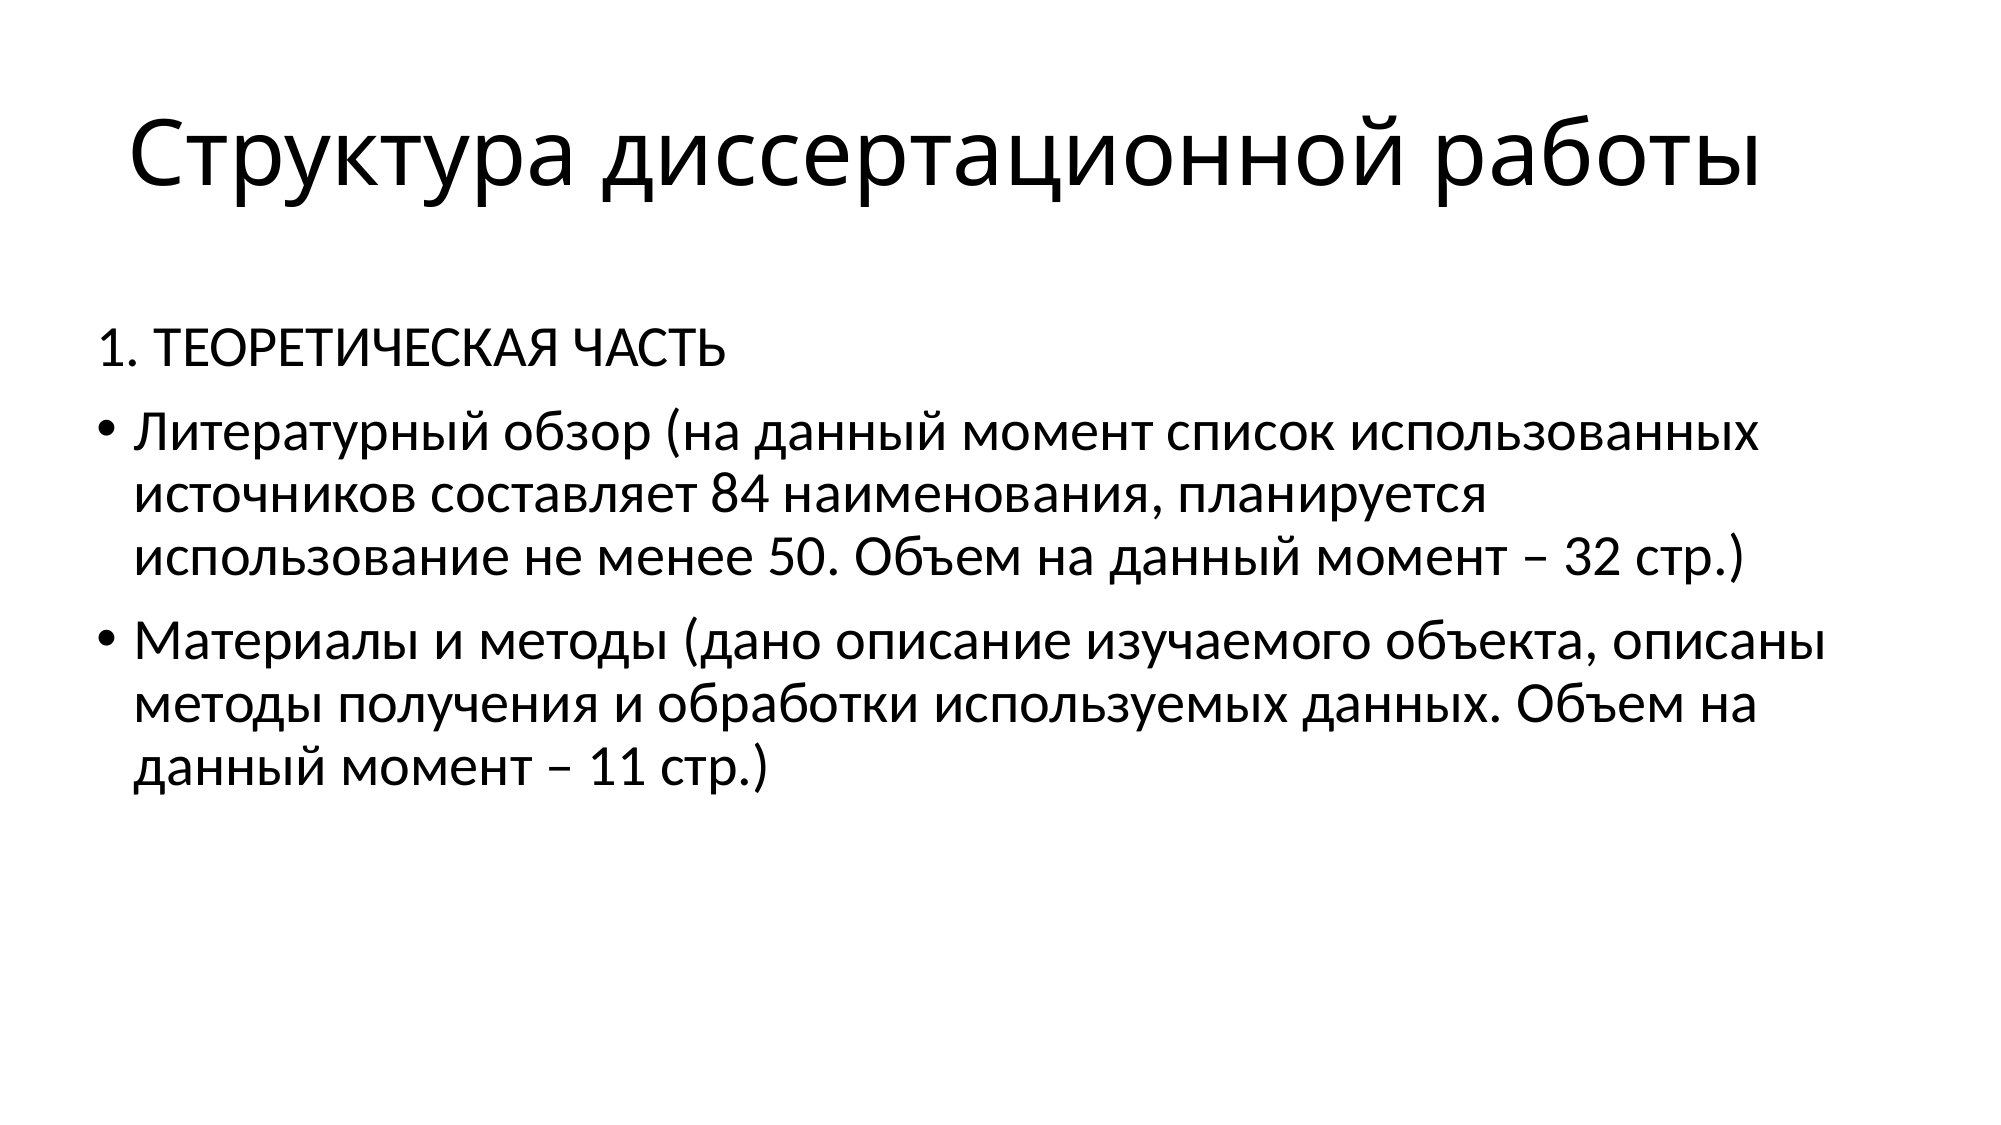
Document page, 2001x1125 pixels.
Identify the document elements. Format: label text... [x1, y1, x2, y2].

title Структура диссертационной работы [112, 59, 1863, 252]
list 1. ТЕОРЕТИЧЕСКАЯ ЧАСТЬ Литературный обзор (на данный момент список использованных источников составляет 84 наименования, планируется использование не менее 50. Объем на данный момент – 32 стр.) Материалы и методы (дано описание изучаемого объекта, описаны методы получения и обработки используемых данных. Объем на данный момент – 11 стр.) [81, 308, 1863, 1100]
